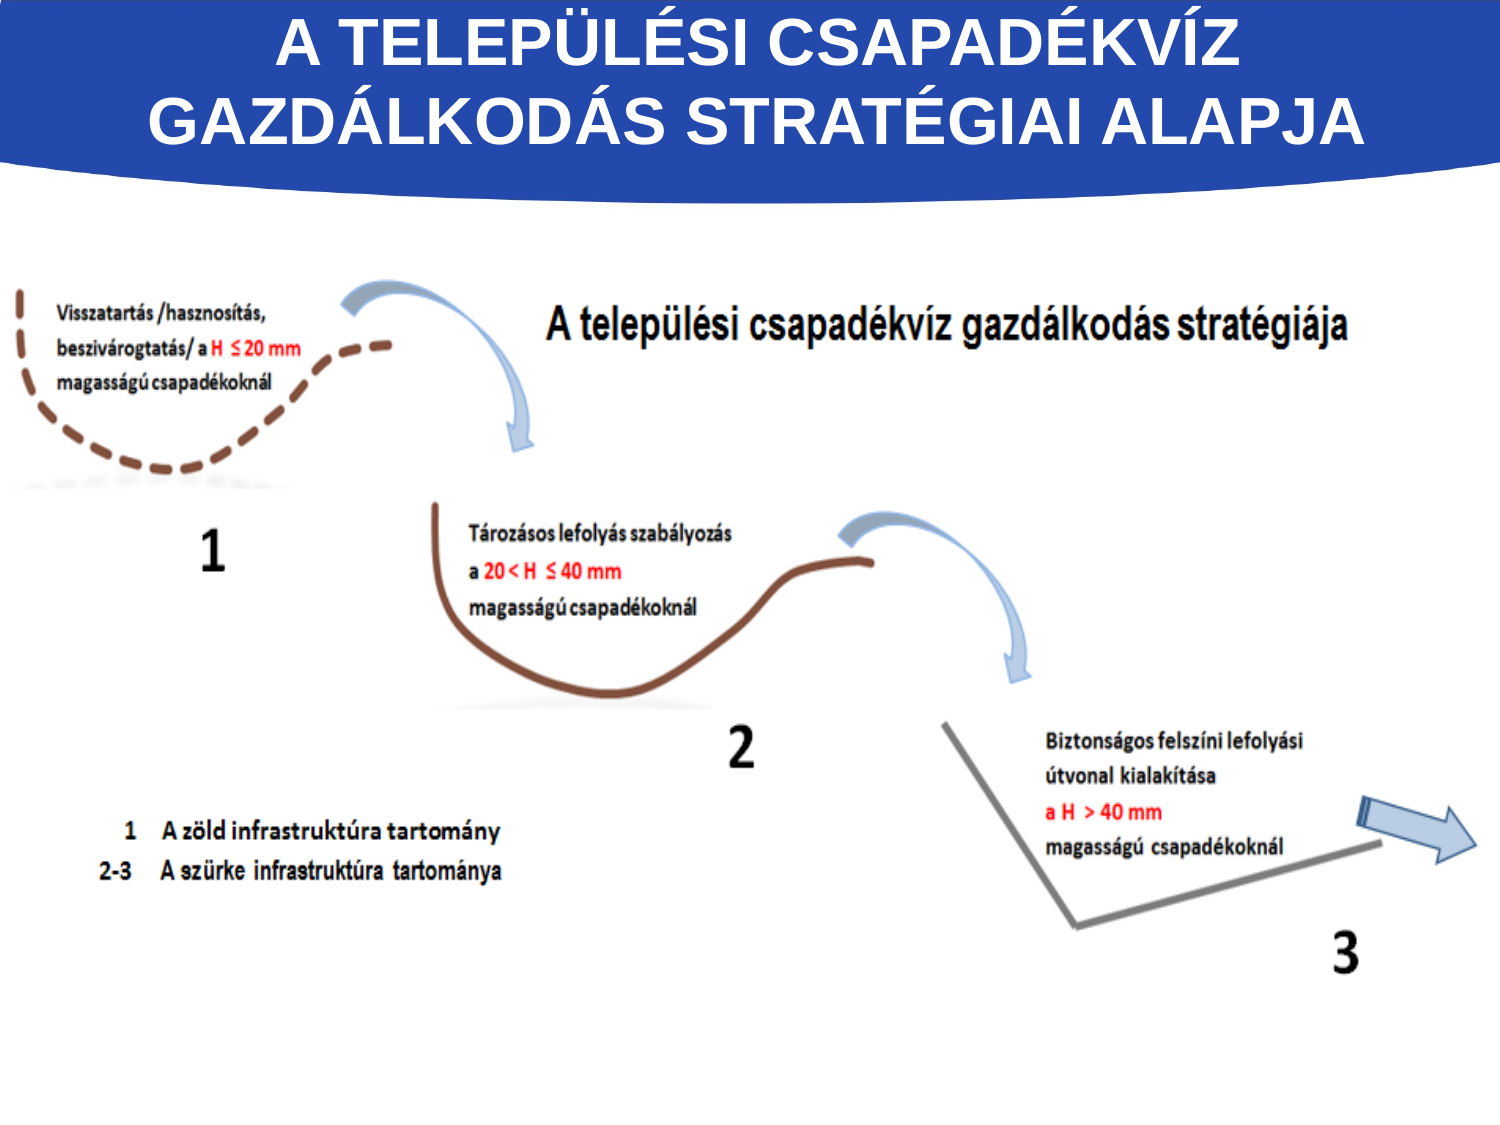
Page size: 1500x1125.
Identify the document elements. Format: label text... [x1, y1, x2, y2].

picture [0, 0, 1500, 1125]
title A települési csapadékvíz gazdálkodás stratégiai alapja [33, 7, 1483, 149]
